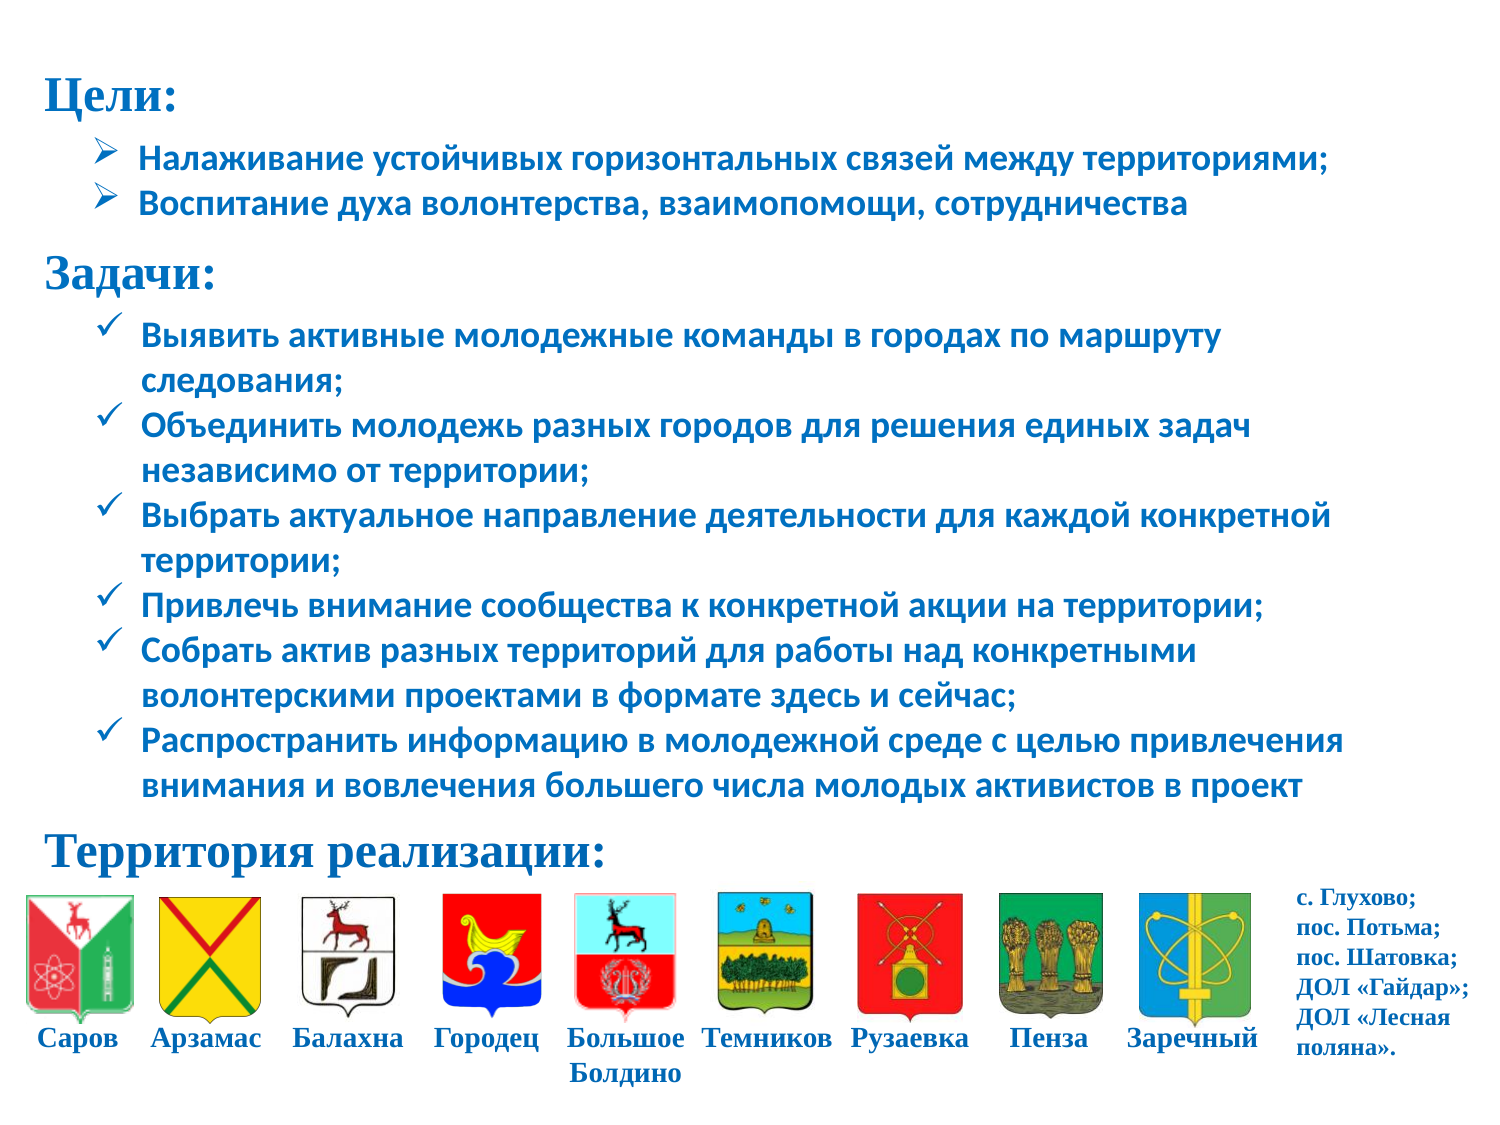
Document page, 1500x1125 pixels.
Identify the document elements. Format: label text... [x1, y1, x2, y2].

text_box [29, 53, 1445, 818]
text_box Территория реализации: [29, 825, 739, 871]
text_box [21, 873, 1495, 1098]
